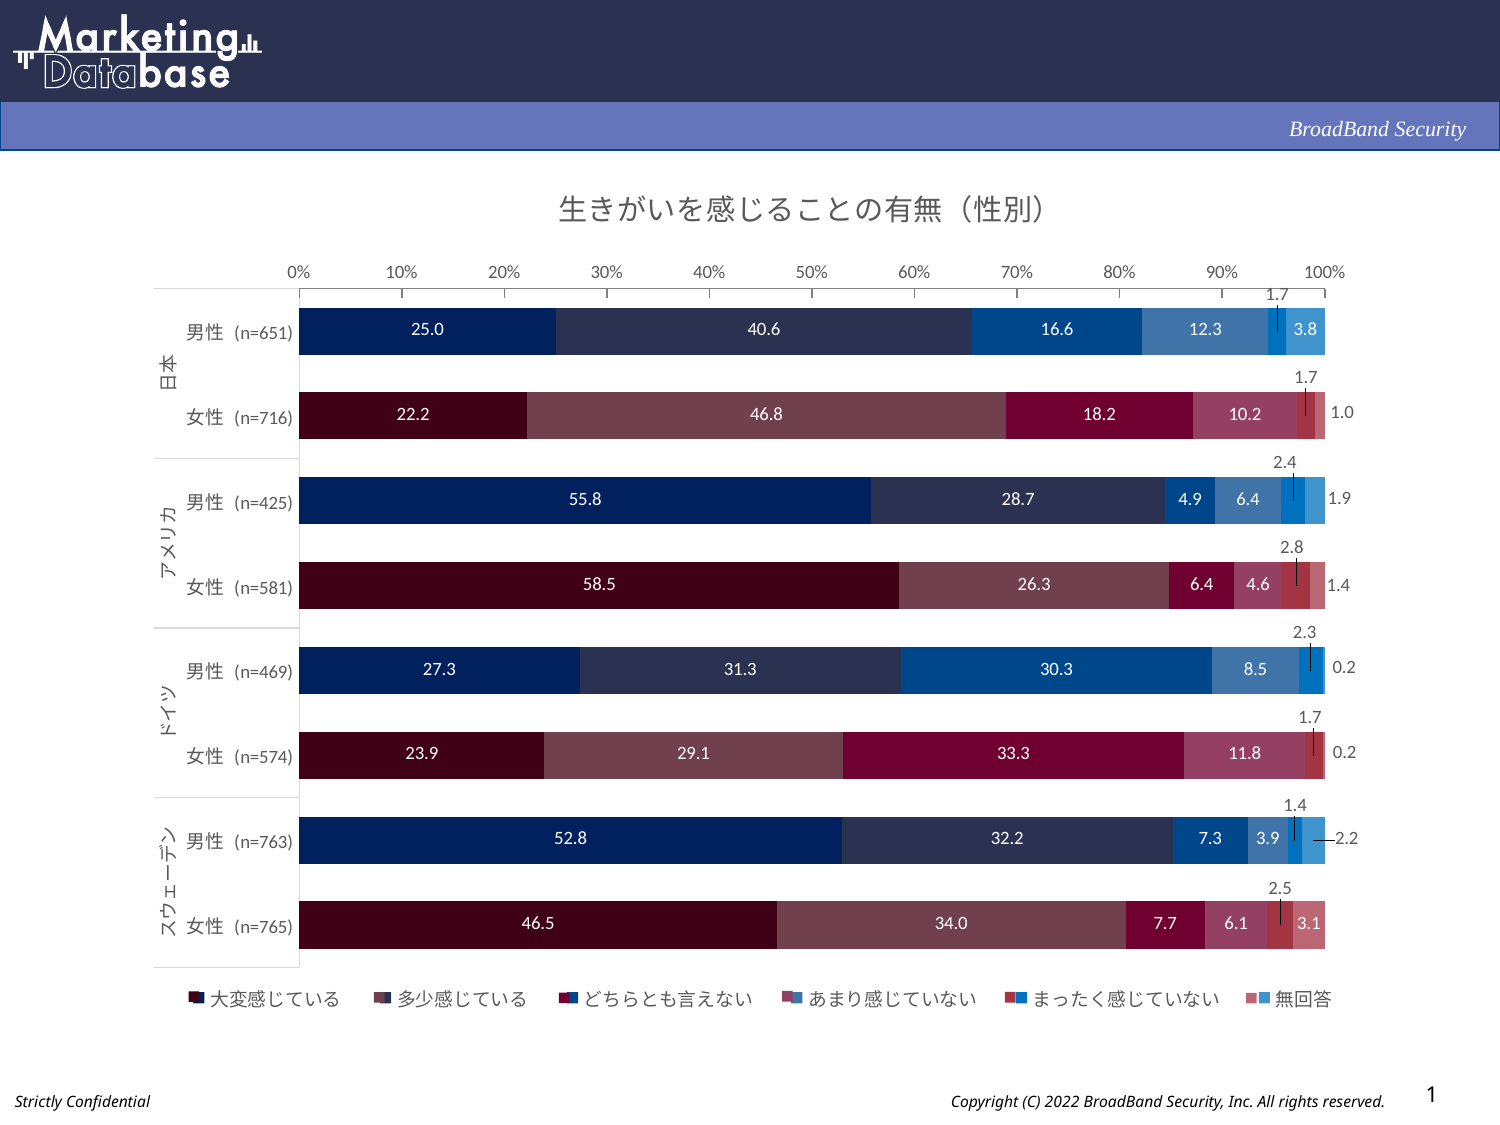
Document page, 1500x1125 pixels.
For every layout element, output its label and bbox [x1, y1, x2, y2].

chart [128, 161, 1371, 1035]
picture [13, 14, 262, 89]
